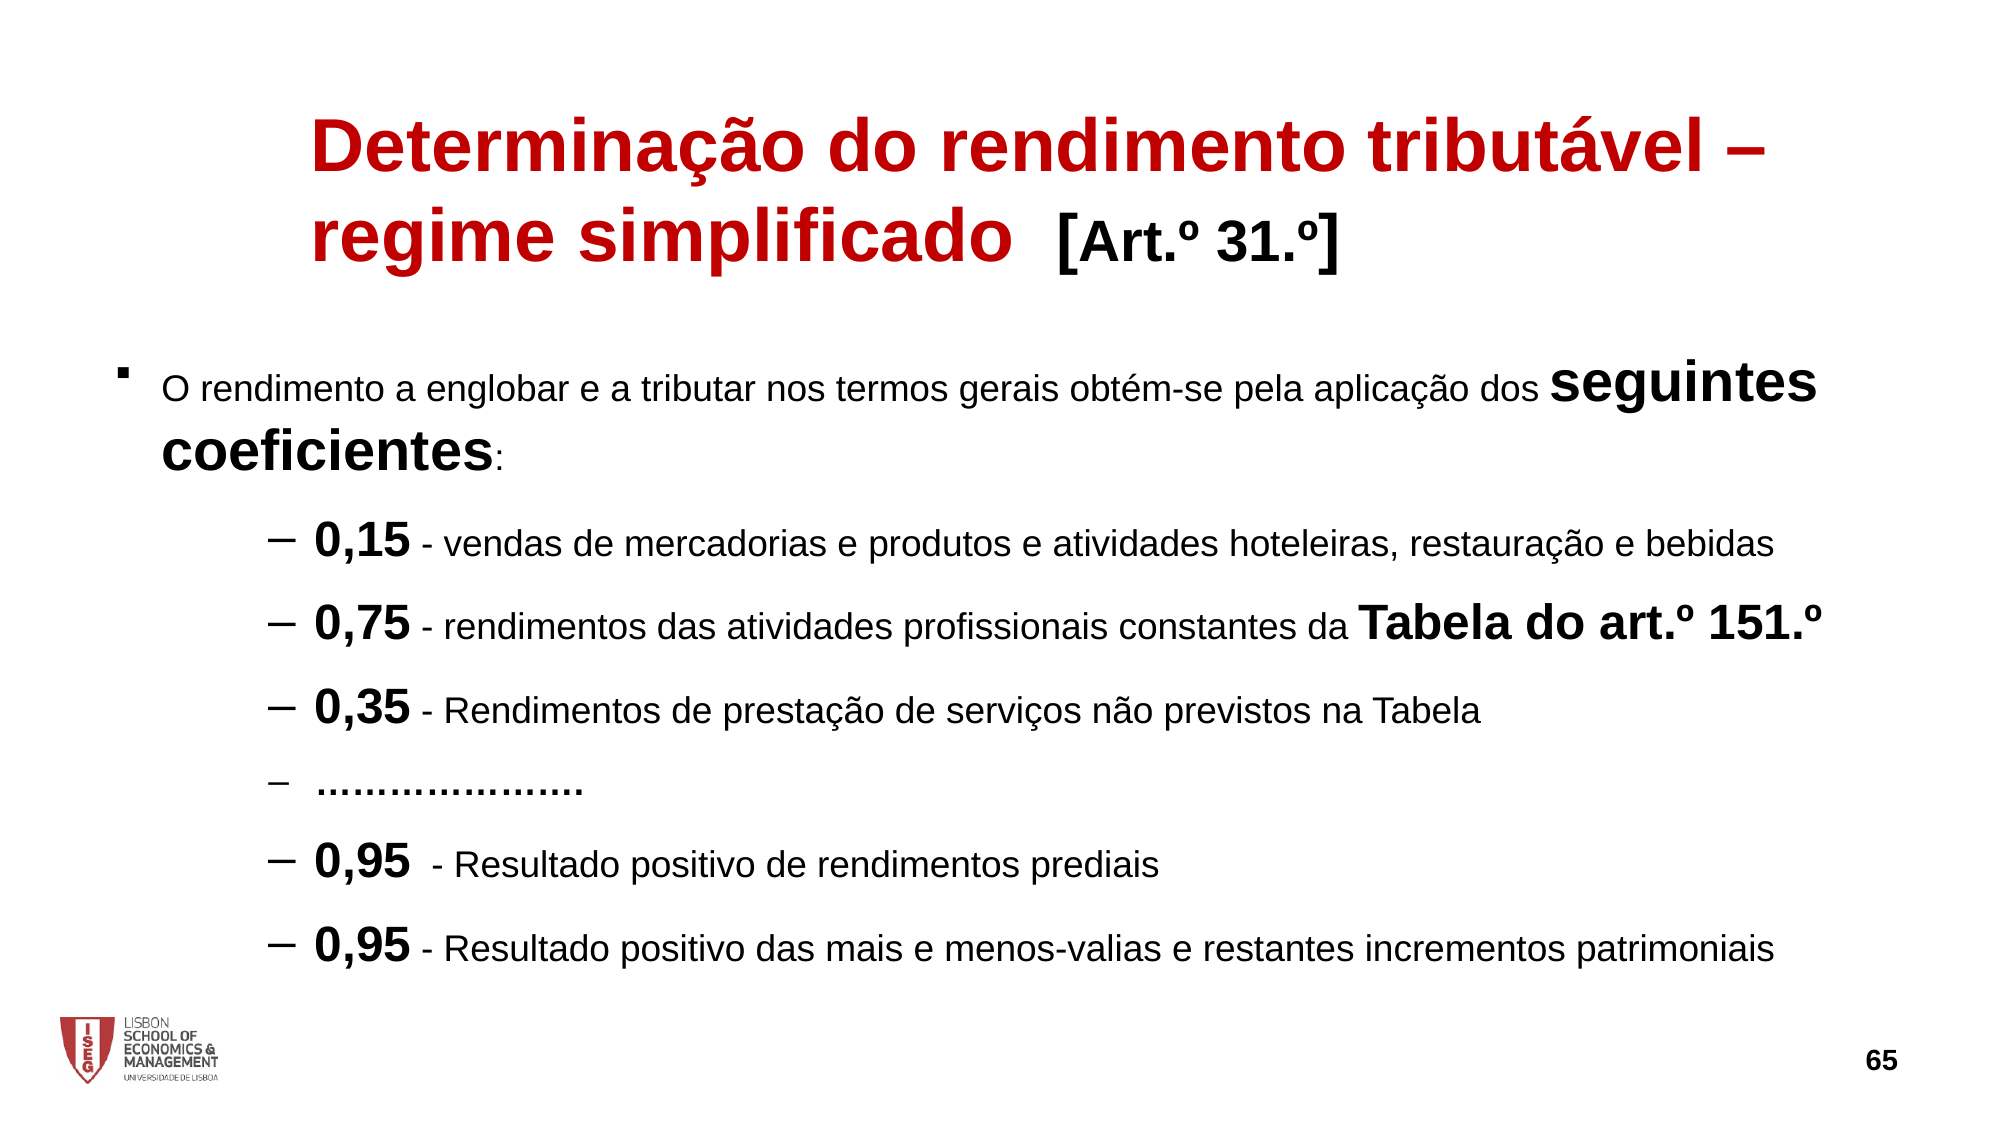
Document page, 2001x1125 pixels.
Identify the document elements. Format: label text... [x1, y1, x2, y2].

text_box 65 [1820, 1017, 1944, 1084]
text_box Determinação do rendimento tributável – regime simplificado [Art.º 31.º] [295, 89, 1871, 284]
picture [59, 1017, 218, 1084]
list O rendimento a englobar e a tributar nos termos gerais obtém-se pela aplicação dos seguintes coeficientes: 0,15 - vendas de mercadorias e produtos e atividades hoteleiras, restauração e bebidas 0,75 - rendimentos das atividades profissionais constantes da Tabela do art.º 151.º 0,35 - Rendimentos de prestação de serviços não previstos na Tabela …………………. 0,95 - Resultado positivo de rendimentos prediais 0,95 - Resultado positivo das mais e menos-valias e restantes incrementos patrimoniais [99, 335, 1944, 985]
